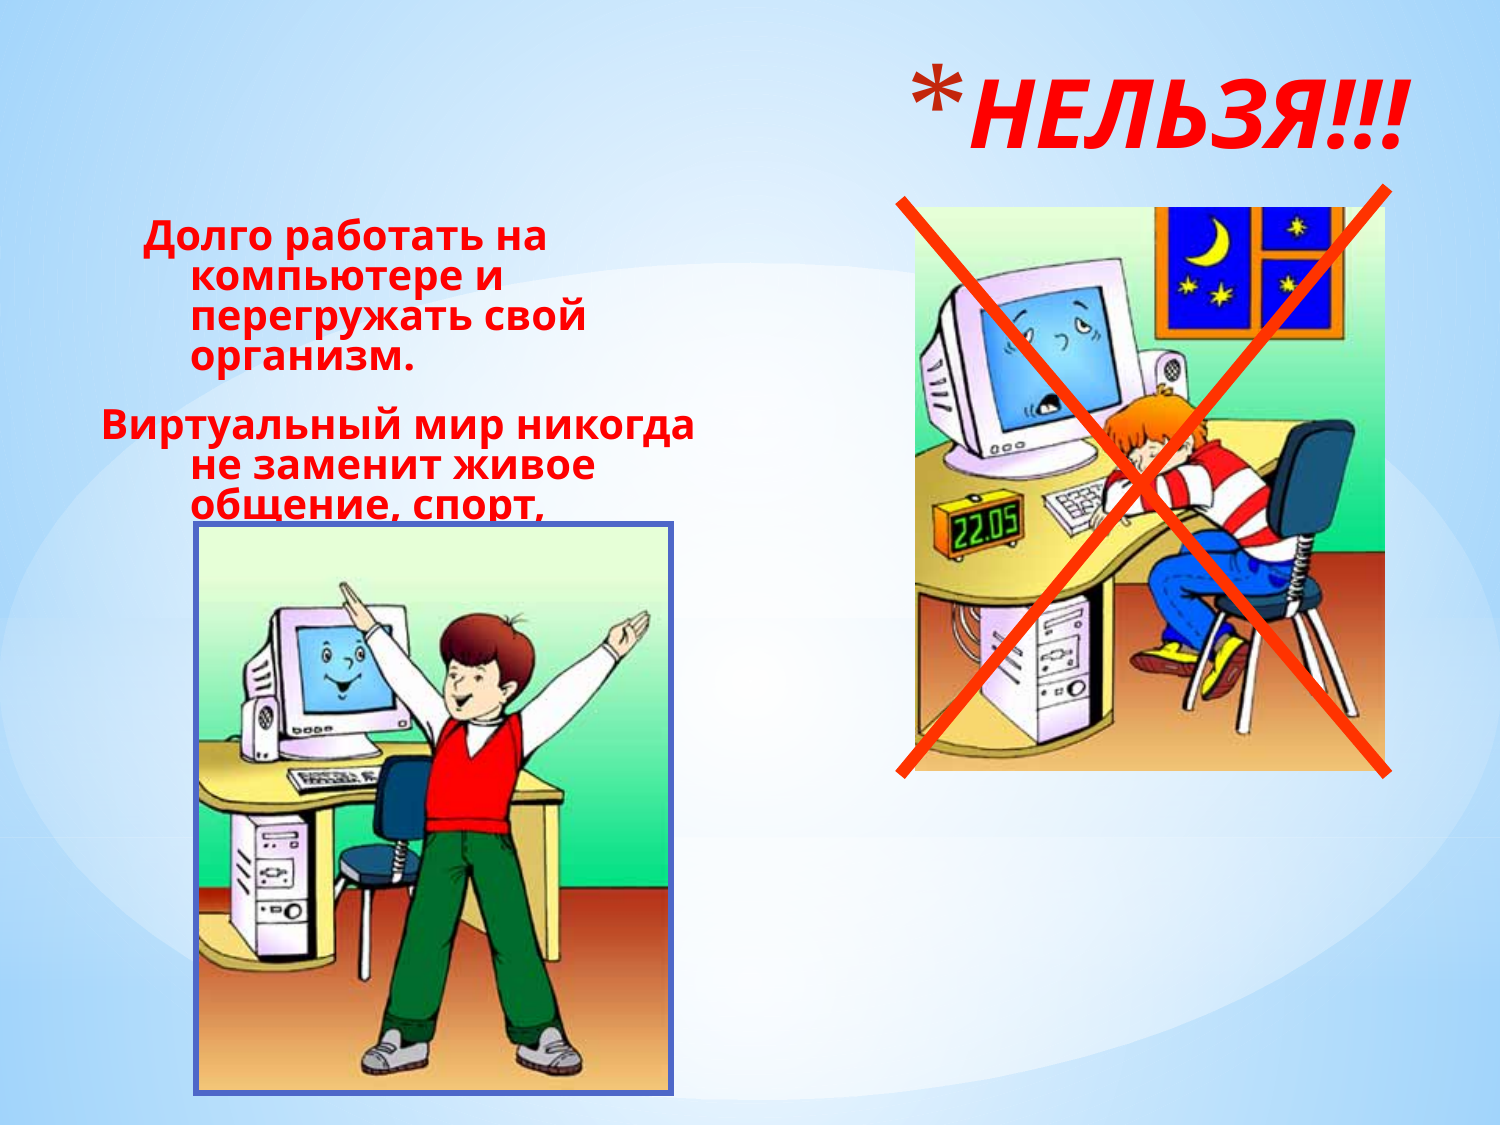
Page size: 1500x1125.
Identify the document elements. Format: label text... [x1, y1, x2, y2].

picture [915, 207, 1385, 771]
picture [198, 527, 669, 1091]
title НЕЛЬЗЯ!!! [74, 44, 1425, 233]
list Долго работать на компьютере и перегружать свой организм. Виртуальный мир никогда не заменит живое общение, спорт, природу [74, 210, 738, 1001]
